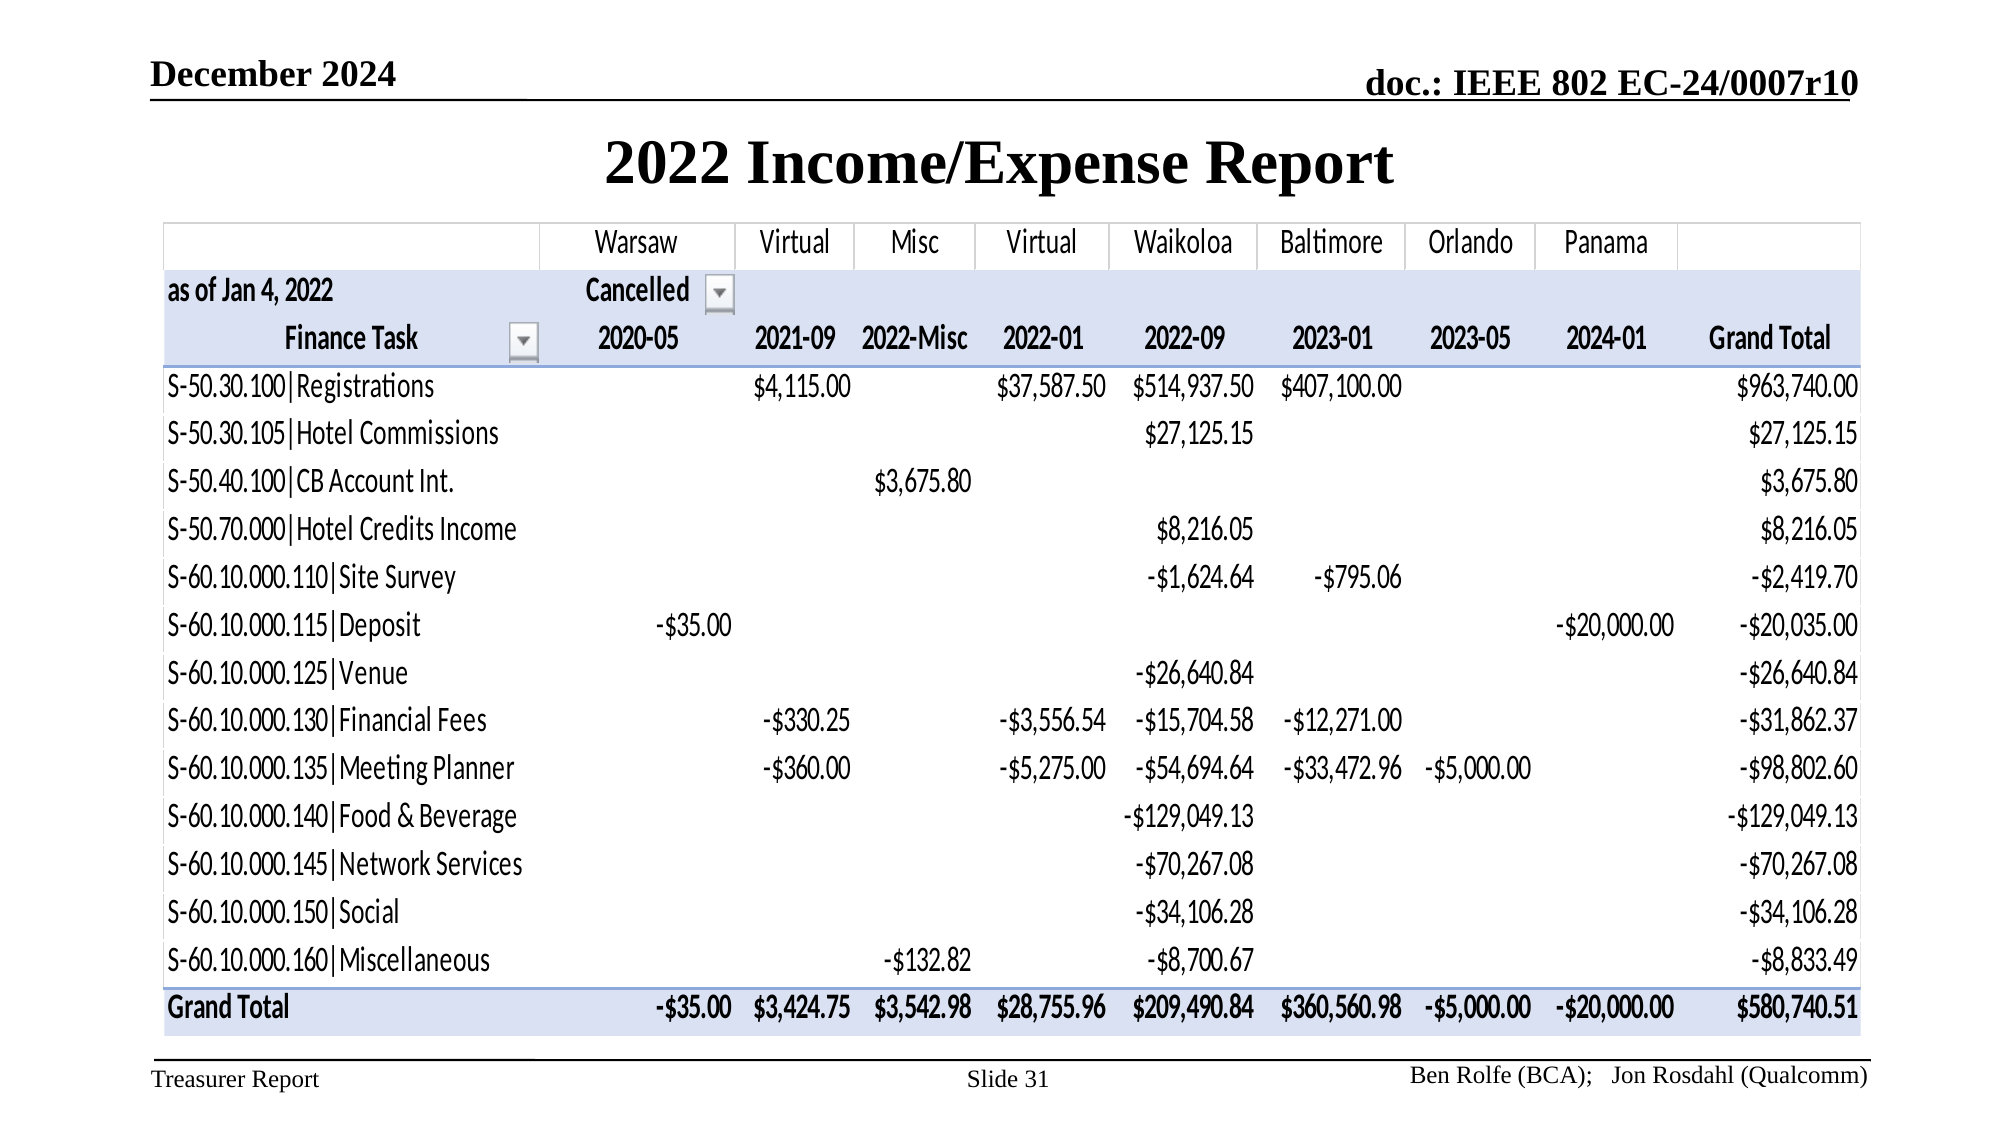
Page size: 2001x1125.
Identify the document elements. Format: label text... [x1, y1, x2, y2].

title 2022 Income/Expense Report [149, 112, 1850, 205]
slide_number Slide 31 [950, 1061, 1067, 1123]
picture [162, 221, 1863, 1038]
footer Ben Rolfe (BCA); Jon Rosdahl (Qualcomm) [1171, 1061, 1869, 1093]
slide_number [149, 49, 561, 95]
